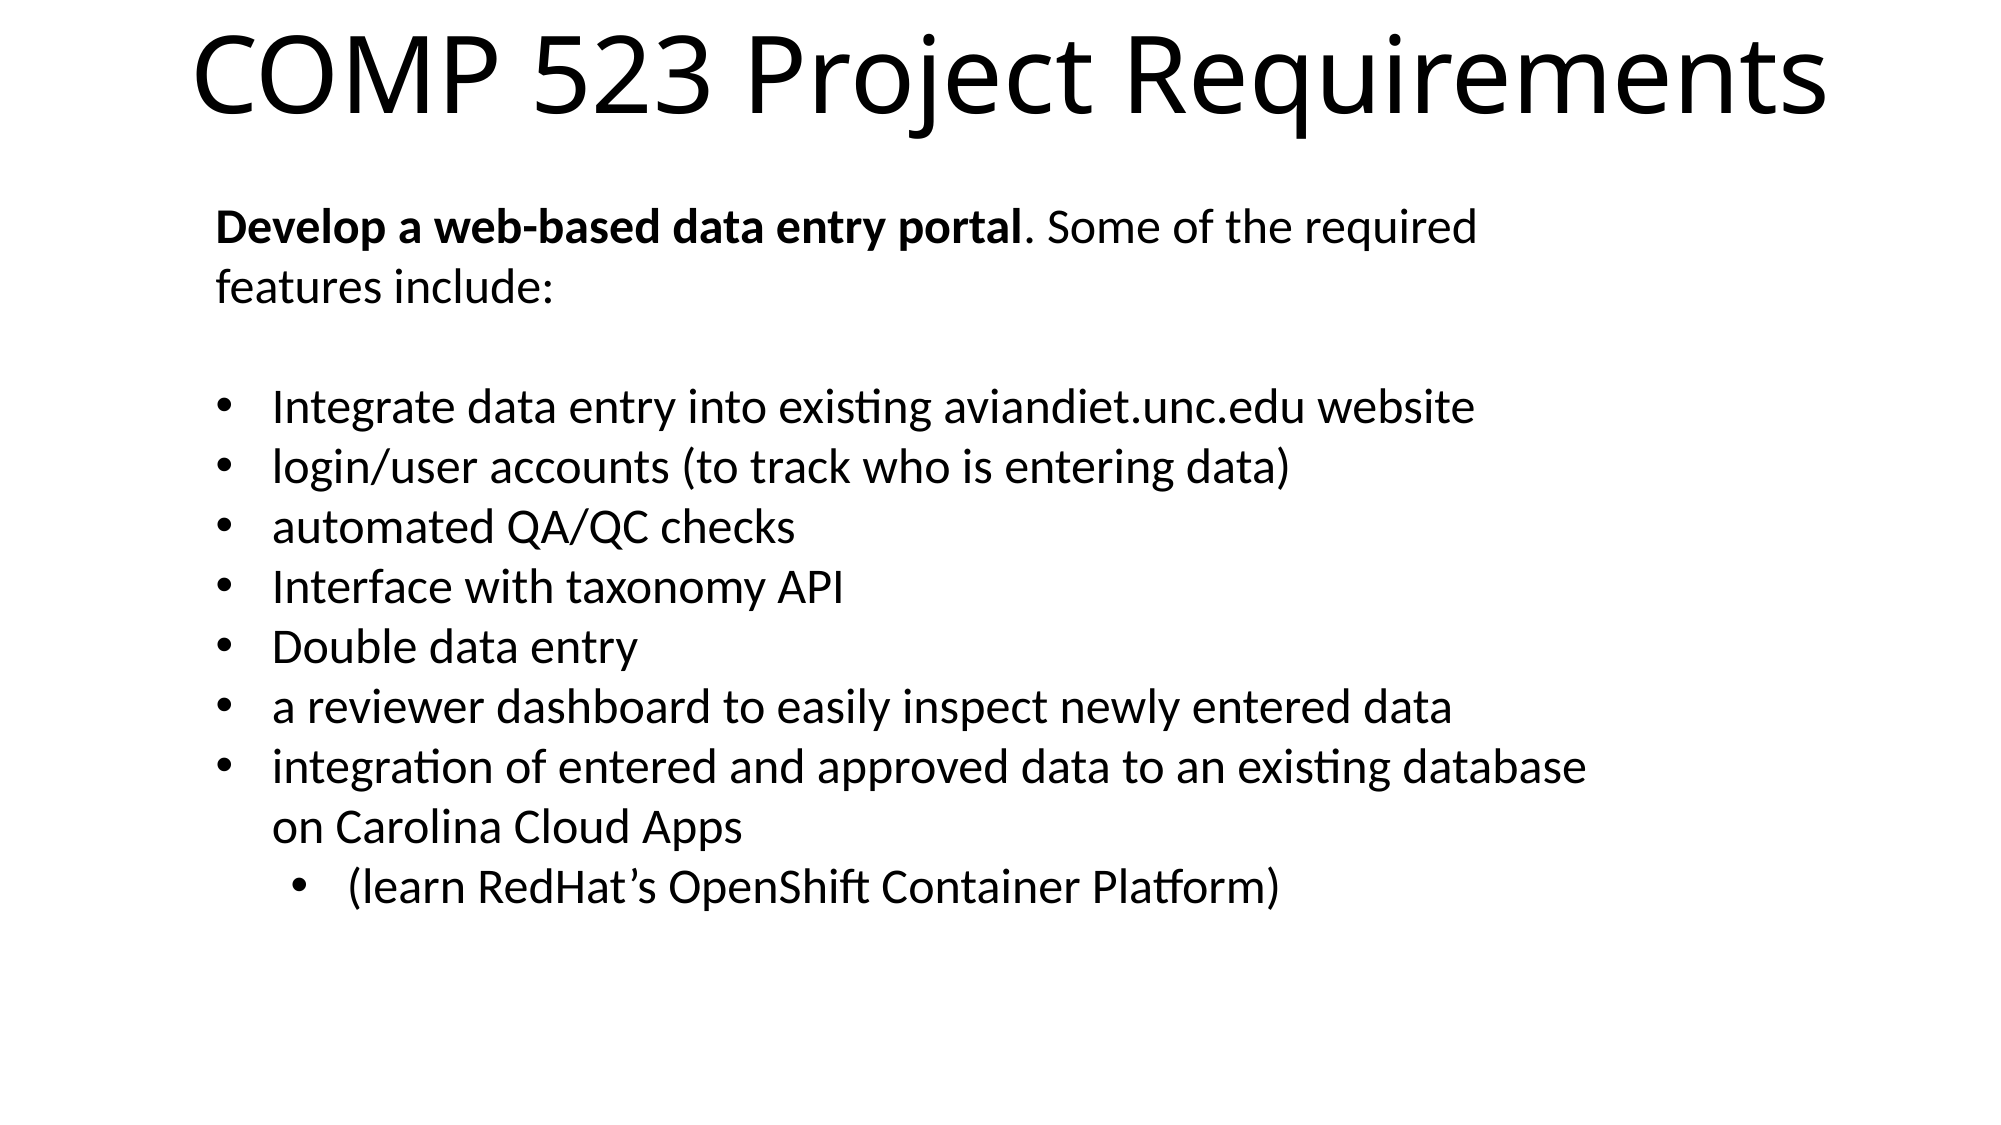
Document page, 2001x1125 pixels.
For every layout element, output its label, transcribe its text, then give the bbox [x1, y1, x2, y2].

title COMP 523 Project Requirements [37, 11, 1984, 145]
text_box Develop a web-based data entry portal. Some of the required features include: Integrate data entry into existing aviandiet.unc.edu website login/user accounts (to track who is entering data) automated QA/QC checks Interface with taxonomy API Double data entry a reviewer dashboard to easily inspect newly entered data integration of entered and approved data to an existing database on Carolina Cloud Apps (learn RedHat’s OpenShift Container Platform) [200, 186, 1652, 922]
